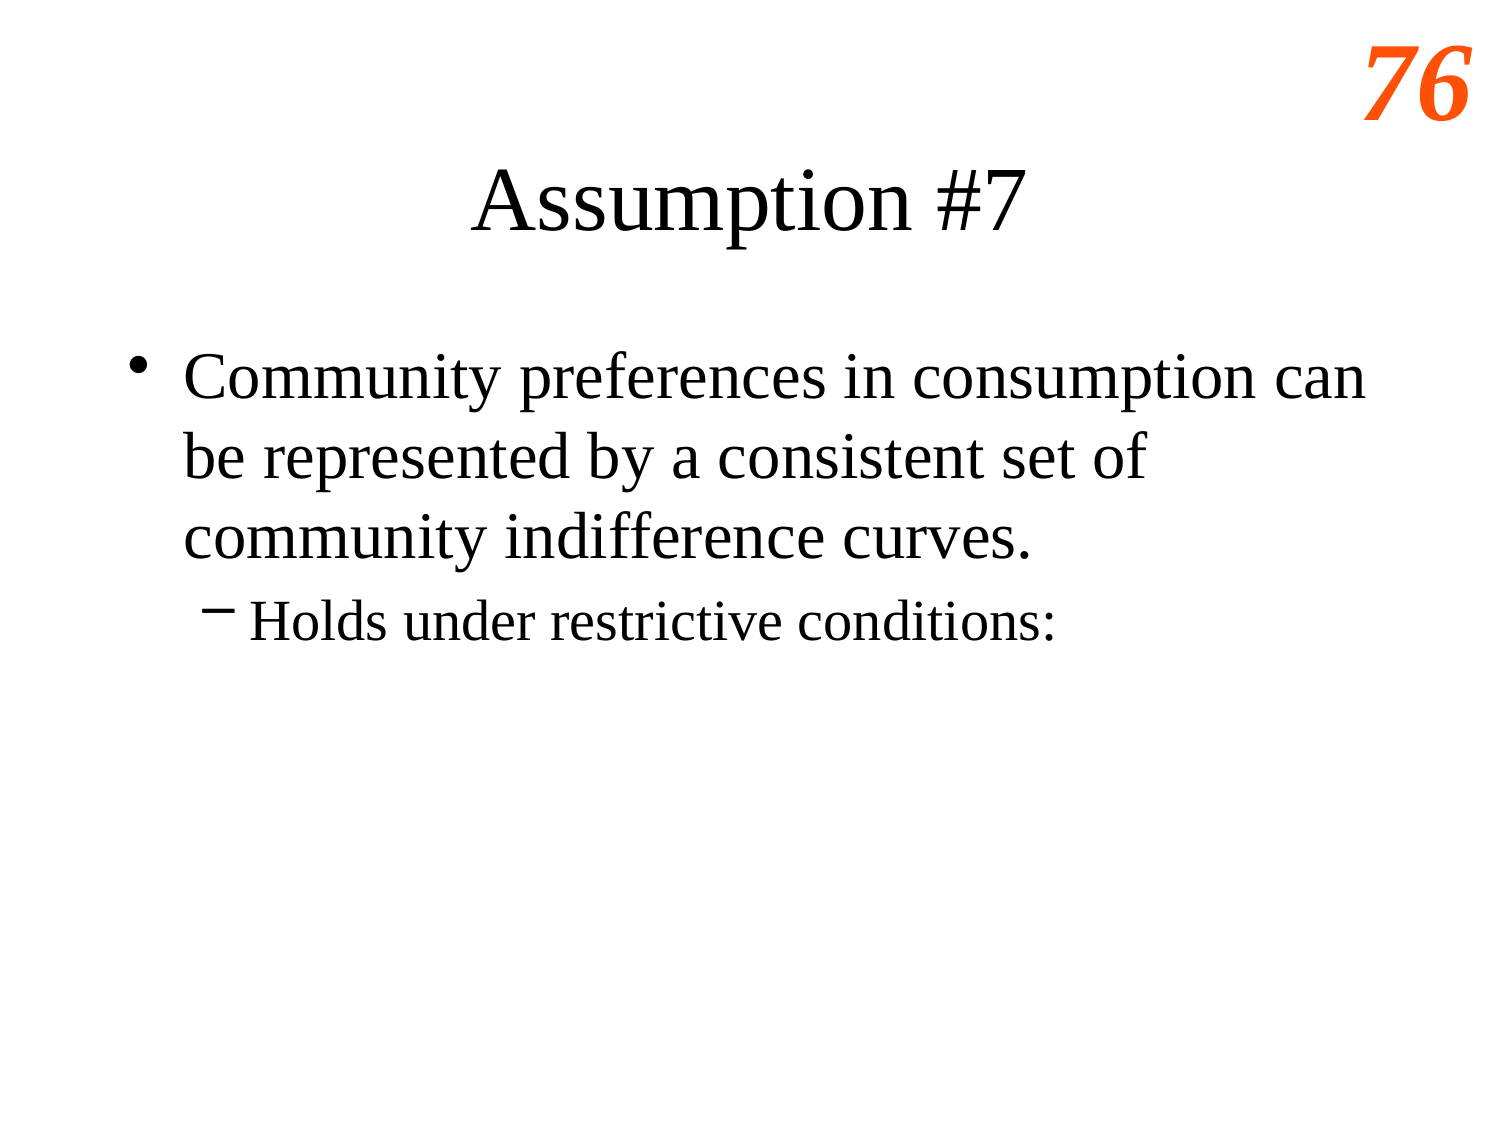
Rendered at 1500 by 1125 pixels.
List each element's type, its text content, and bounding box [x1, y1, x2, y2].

list Community preferences in consumption can be represented by a consistent set of community indifference curves. Holds under restrictive conditions: [112, 324, 1388, 1000]
title Assumption #7 [112, 99, 1388, 288]
